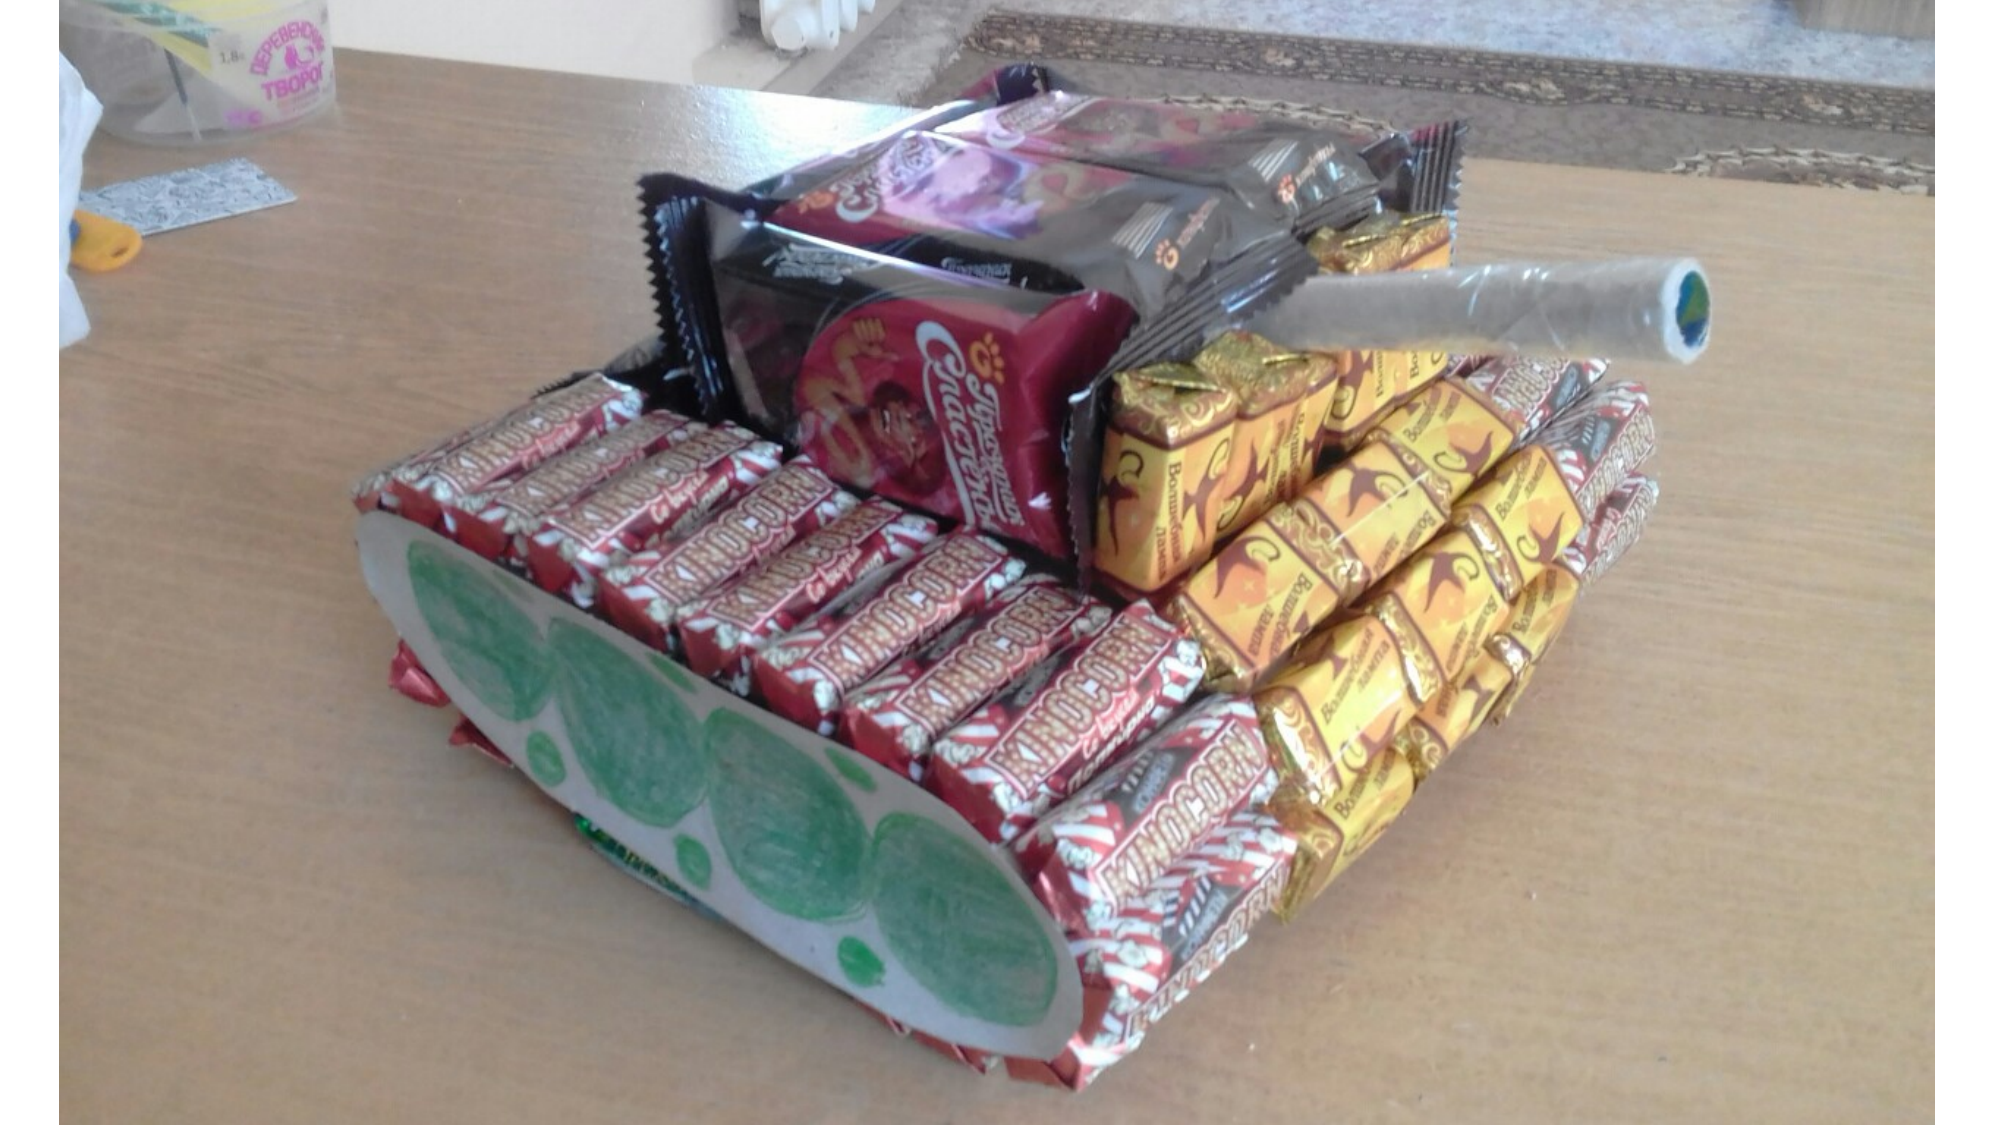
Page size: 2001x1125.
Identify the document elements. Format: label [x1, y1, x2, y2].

list [59, 0, 1935, 1125]
